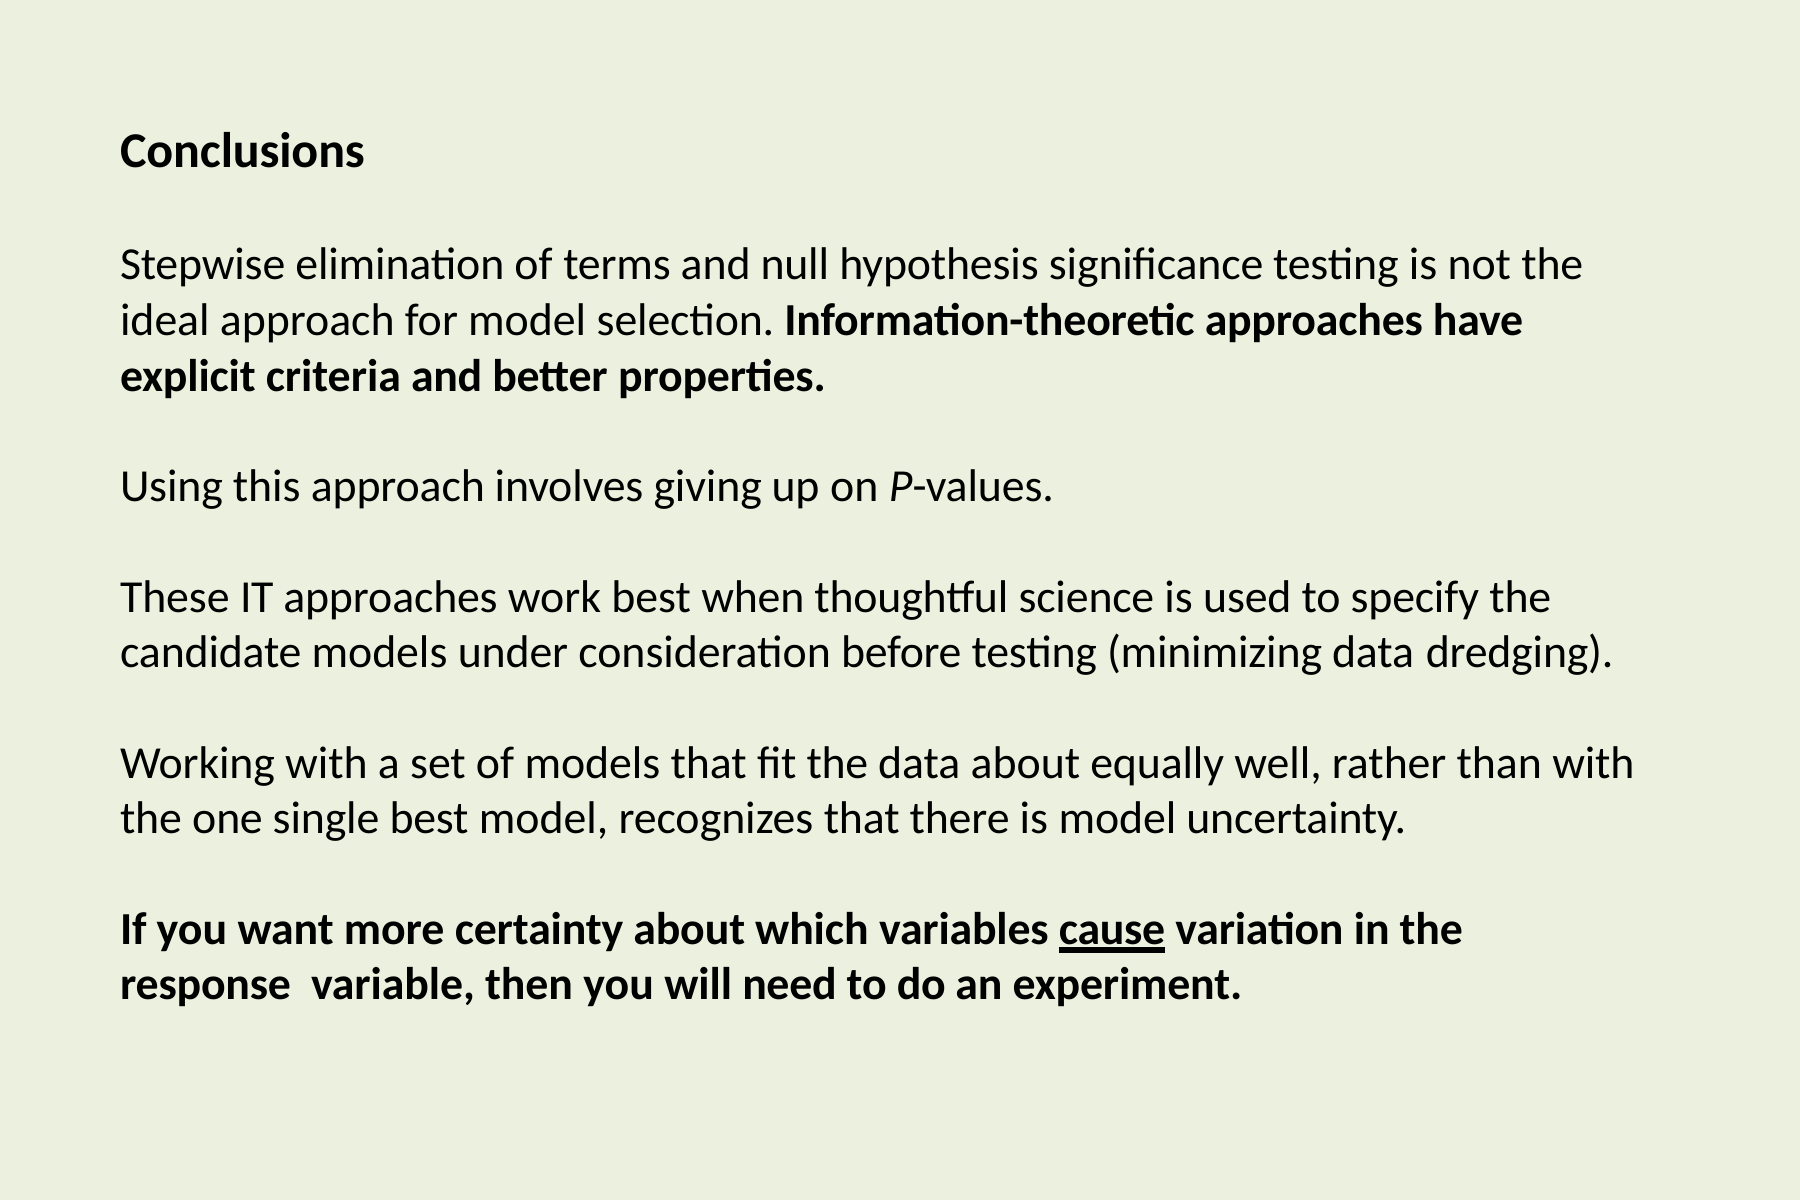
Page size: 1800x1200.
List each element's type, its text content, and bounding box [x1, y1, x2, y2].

title Conclusions [117, 115, 369, 232]
text_box Stepwise elimination of terms and null hypothesis significance testing is not the ideal approach for model selection. Information-theoretic approaches have explicit criteria and better properties. Using this approach involves giving up on P-values. These IT approaches work best when thoughtful science is used to specify the candidate models under consideration before testing (minimizing data dredging). Working with a set of models that fit the data about equally well, rather than with the one single best model, recognizes that there is model uncertainty. If you want more certainty about which variables cause variation in the response variable, then you will need to do an experiment. [117, 232, 1669, 1009]
